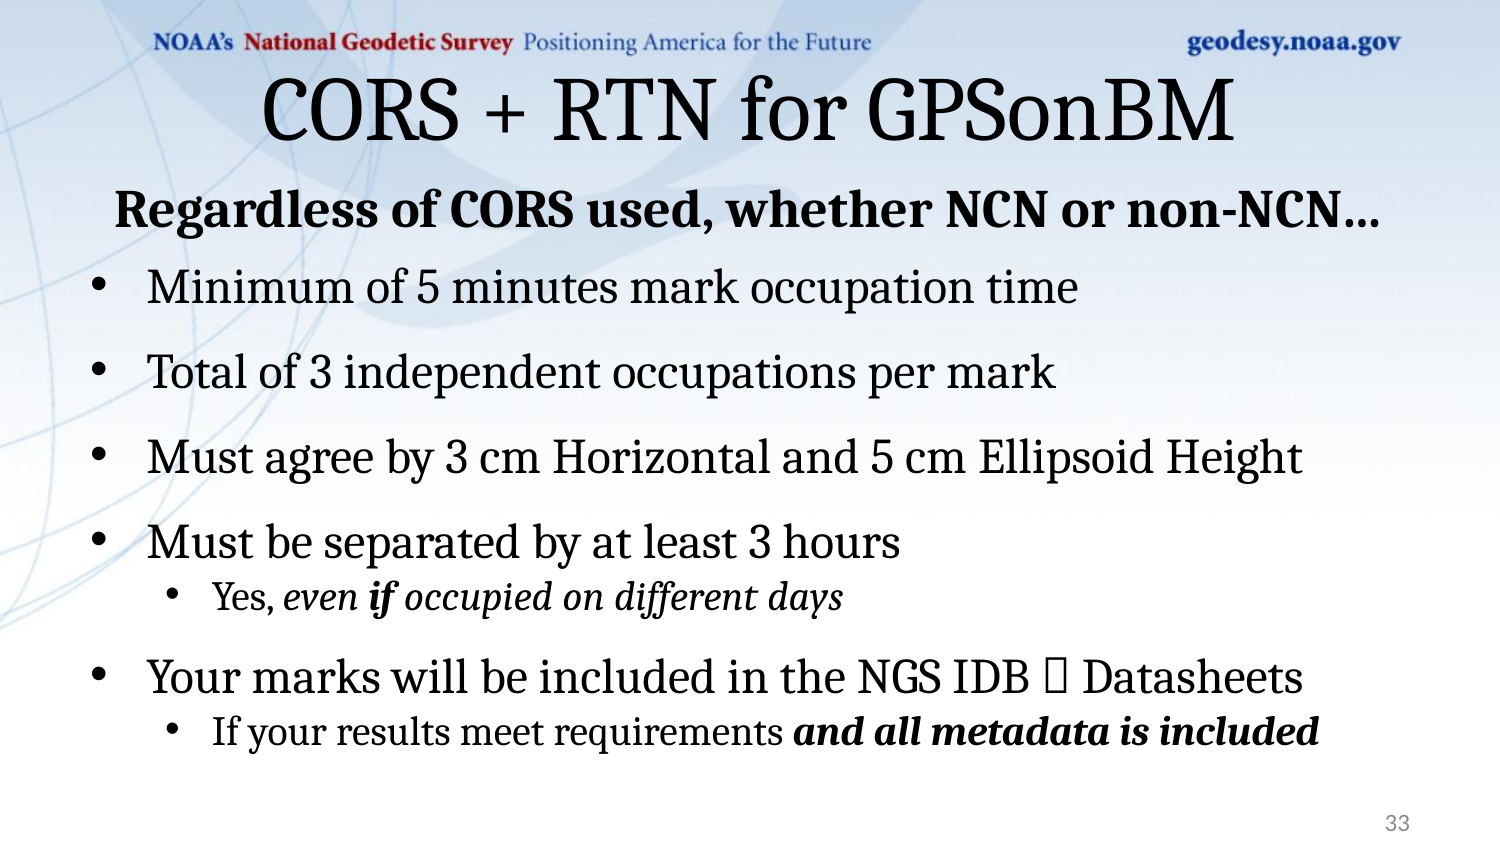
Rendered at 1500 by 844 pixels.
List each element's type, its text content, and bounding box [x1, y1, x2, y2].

picture [0, 0, 1500, 844]
list Minimum of 5 minutes mark occupation time Total of 3 independent occupations per mark Must agree by 3 cm Horizontal and 5 cm Ellipsoid Height Must be separated by at least 3 hours Yes, even if occupied on different days Your marks will be included in the NGS IDB  Datasheets If your results meet requirements and all metadata is included [75, 246, 1487, 799]
title CORS + RTN for GPSonBM [75, 33, 1425, 167]
list Regardless of CORS used, whether NCN or non-NCN… [75, 167, 1425, 246]
slide_number 33 [1074, 798, 1425, 844]
